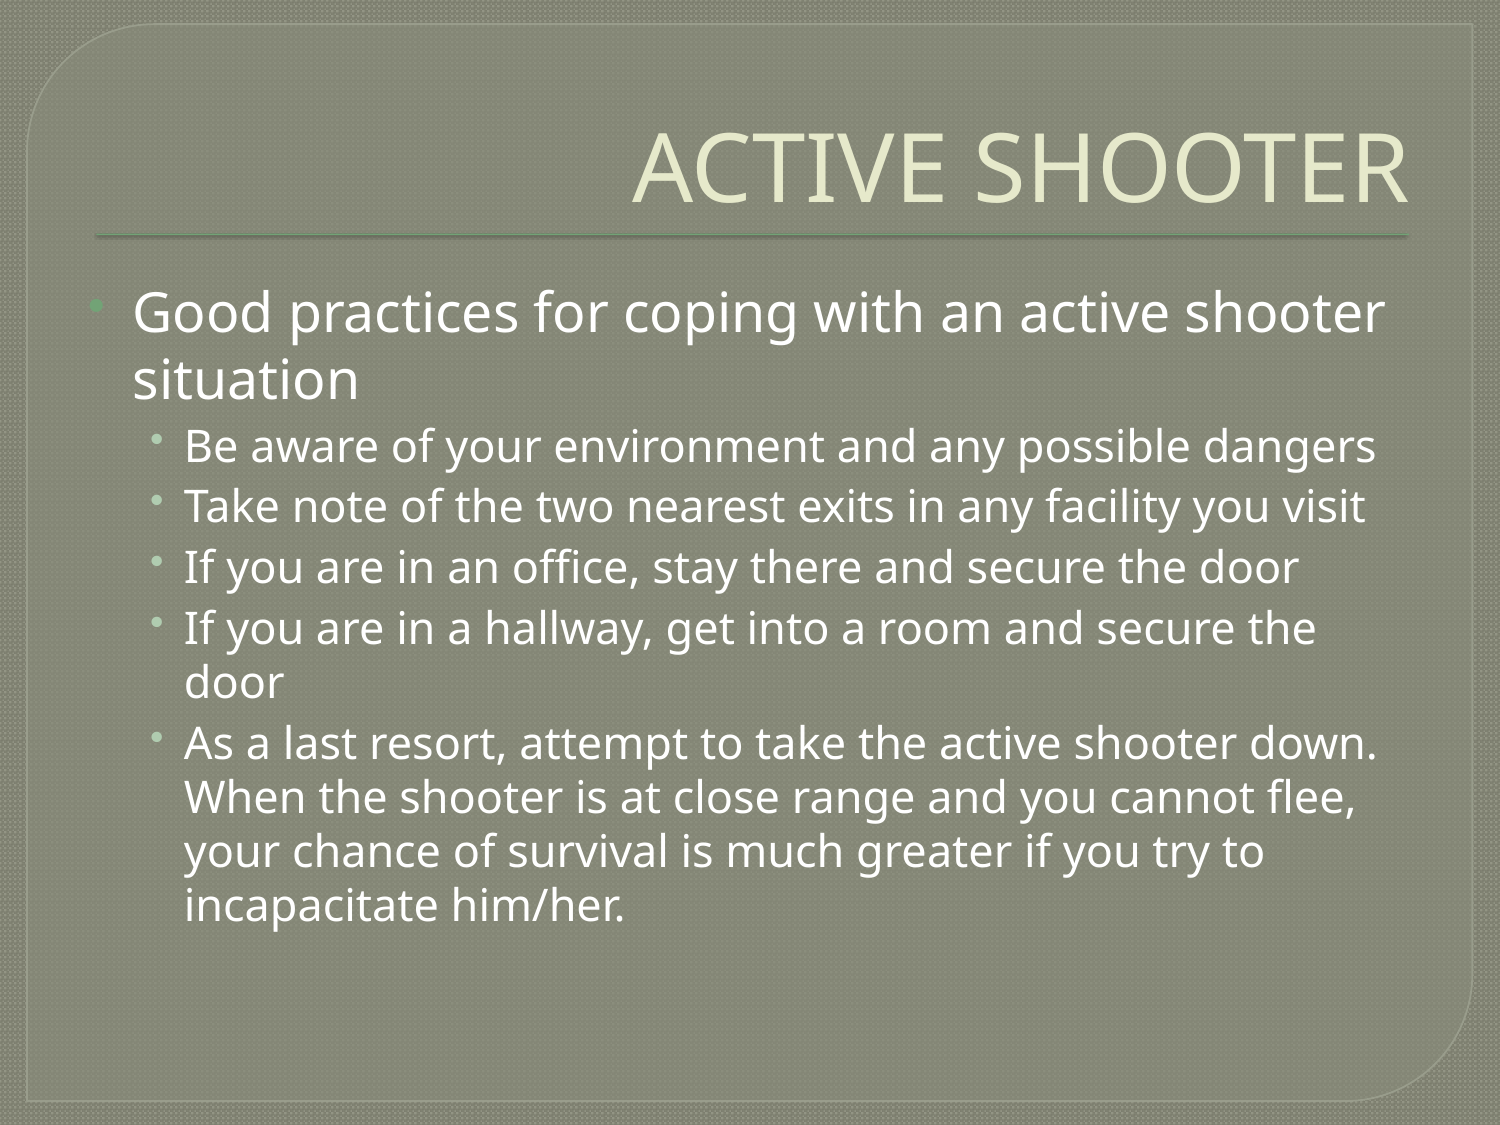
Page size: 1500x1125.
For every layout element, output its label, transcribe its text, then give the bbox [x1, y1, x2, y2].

title ACTIVE SHOOTER [75, 41, 1425, 230]
list Good practices for coping with an active shooter situation Be aware of your environment and any possible dangers Take note of the two nearest exits in any facility you visit If you are in an office, stay there and secure the door If you are in a hallway, get into a room and secure the door As a last resort, attempt to take the active shooter down. When the shooter is at close range and you cannot flee, your chance of survival is much greater if you try to incapacitate him/her. [75, 270, 1425, 1013]
